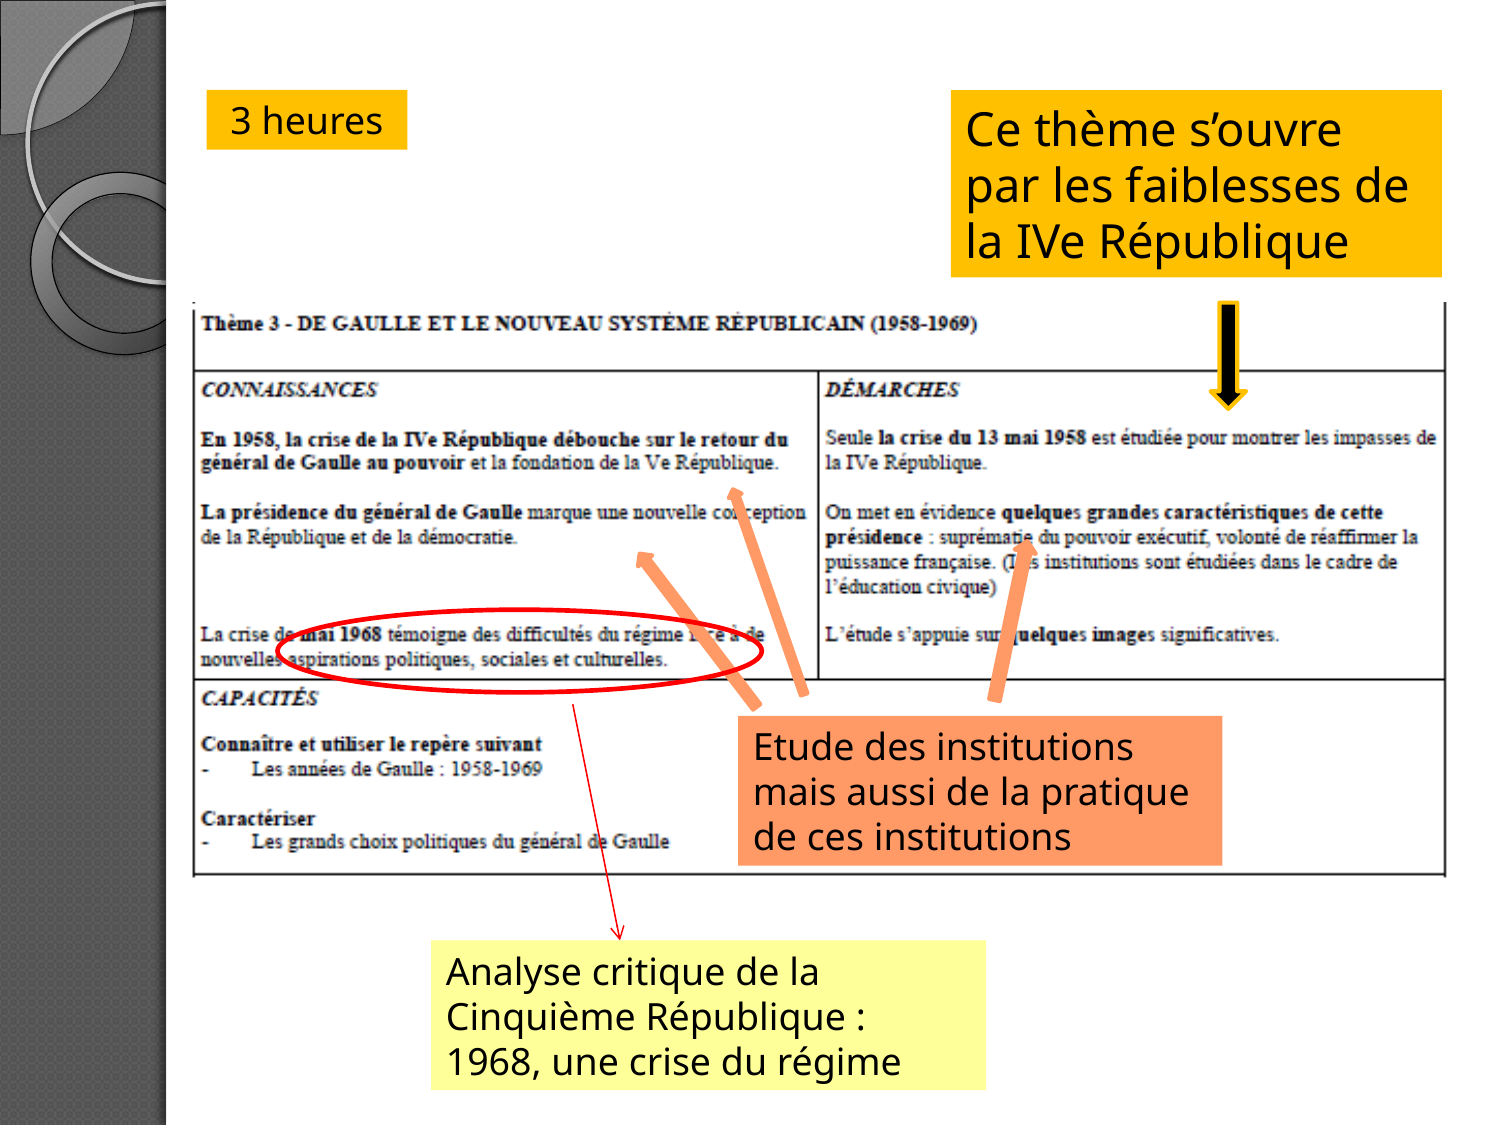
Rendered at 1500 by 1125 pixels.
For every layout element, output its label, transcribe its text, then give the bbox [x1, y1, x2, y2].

text_box 3 heures [206, 89, 408, 150]
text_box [572, 703, 621, 941]
title Ce thème s’ouvre par les faiblesses de la IVe République [950, 90, 1442, 278]
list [185, 302, 1459, 882]
text_box Analyse critique de la Cinquième République : 1968, une crise du régime [431, 940, 987, 1091]
